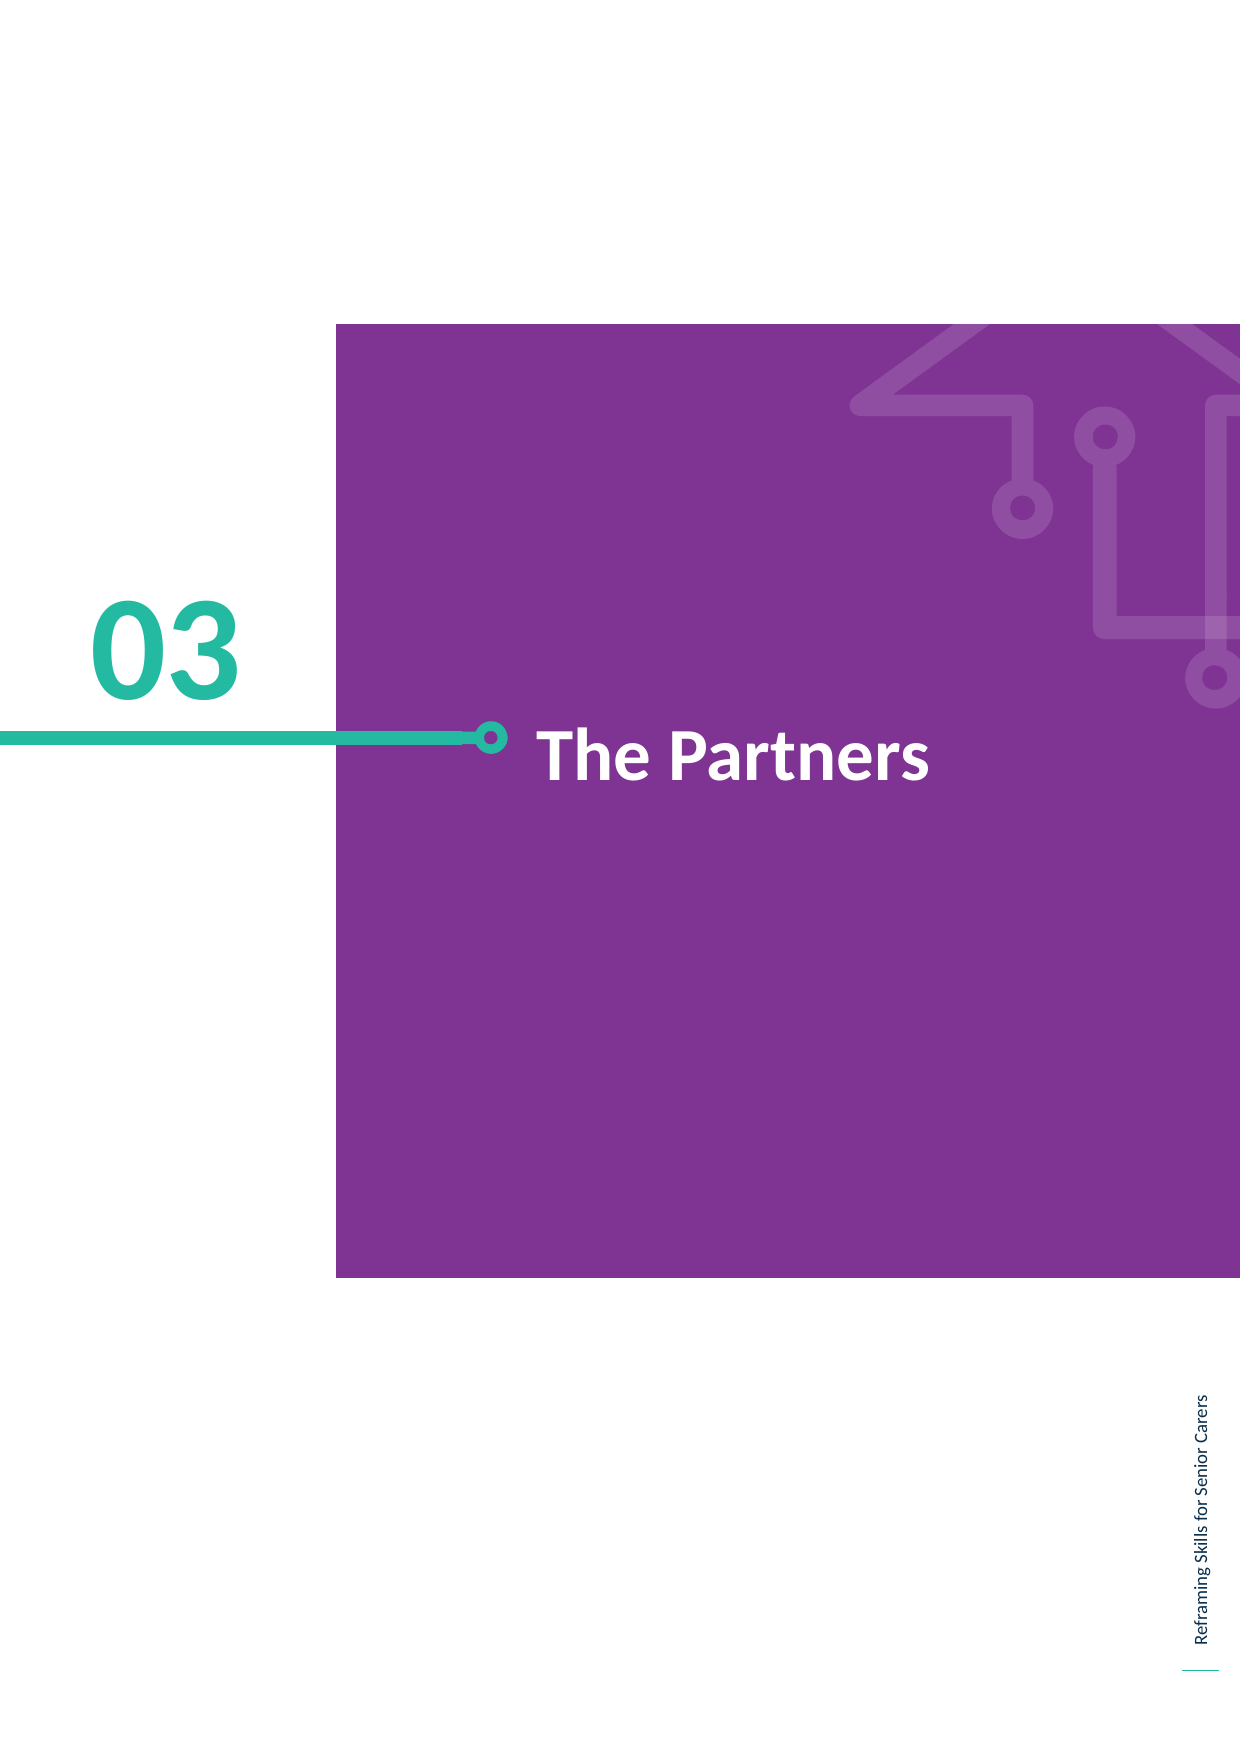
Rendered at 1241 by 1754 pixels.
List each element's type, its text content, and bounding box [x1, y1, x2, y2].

list The Partners [521, 707, 1094, 1131]
list 03 [74, 541, 375, 797]
